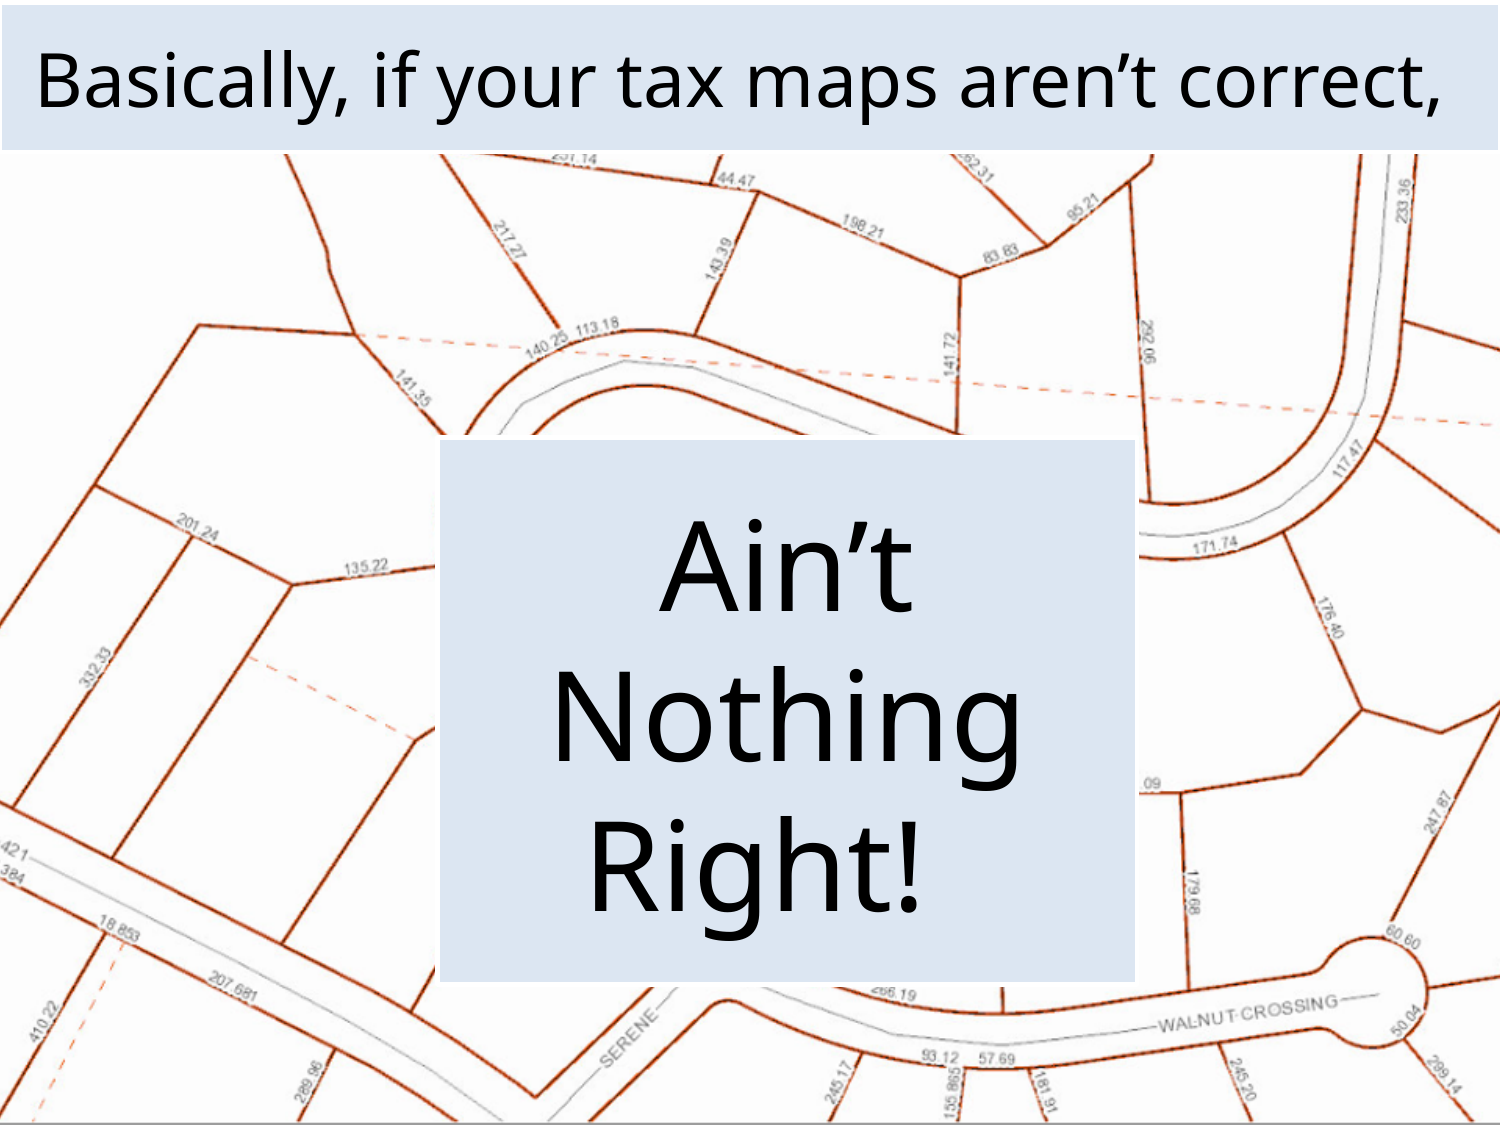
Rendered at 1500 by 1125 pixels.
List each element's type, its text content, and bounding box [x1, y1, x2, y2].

picture [0, 72, 1500, 1125]
text_box Basically, if your tax maps aren’t correct, [0, 0, 1500, 71]
